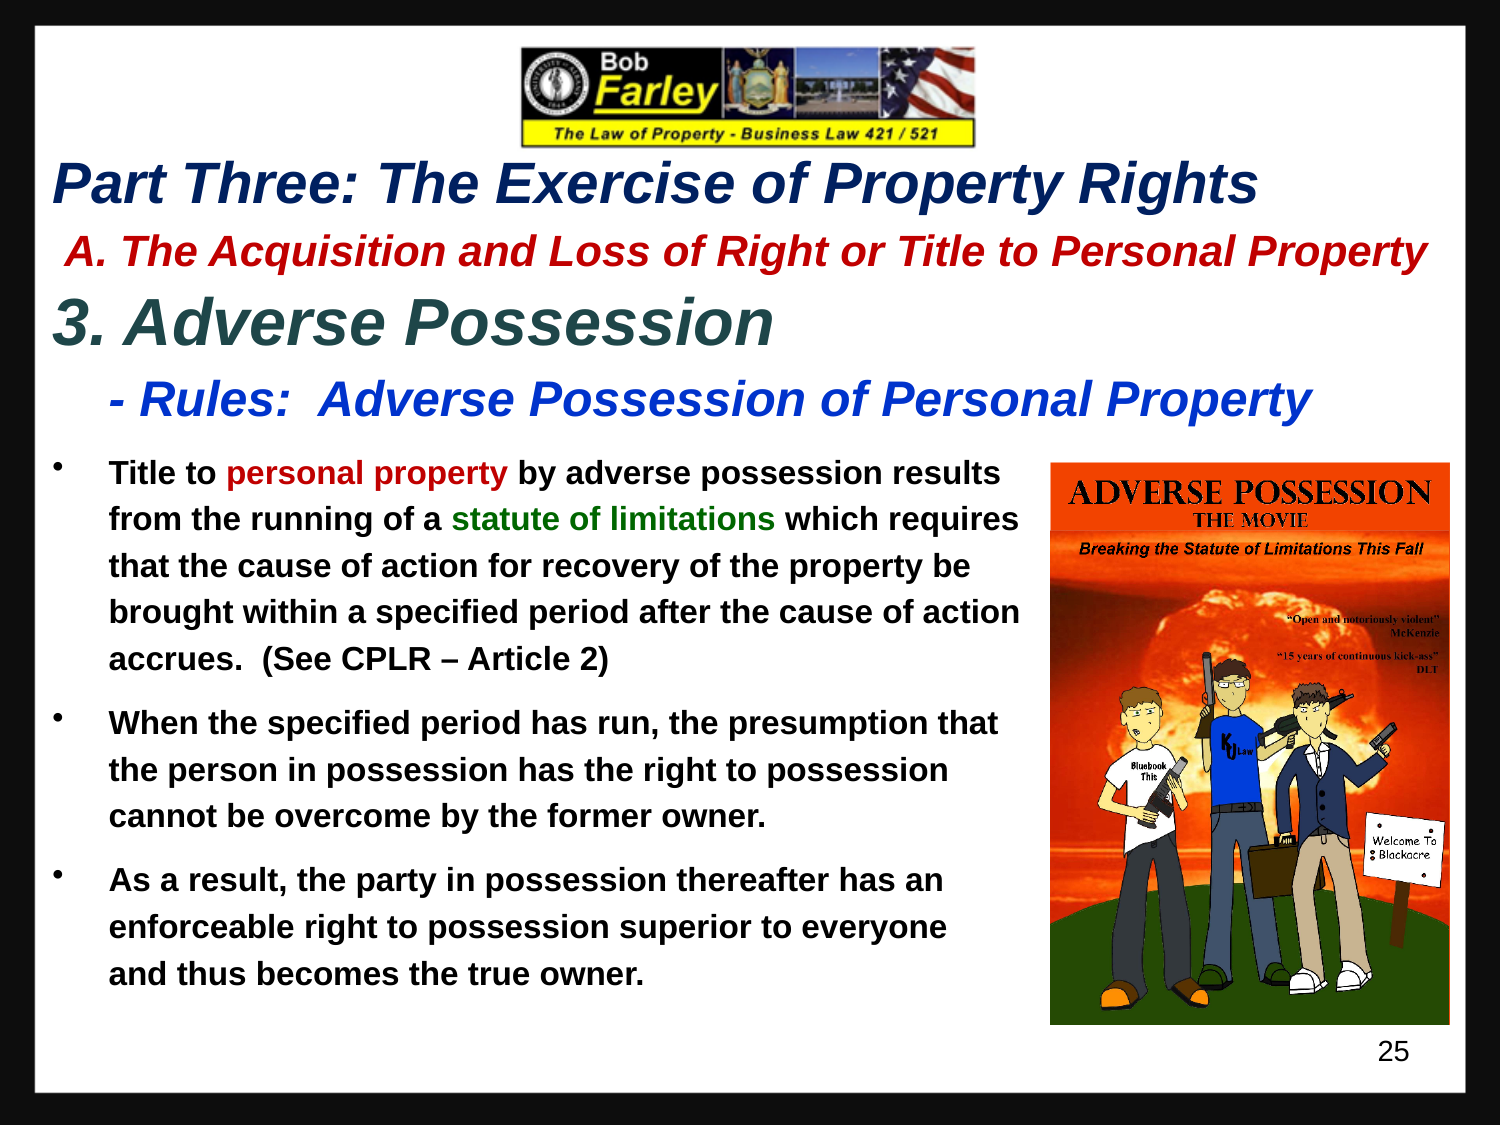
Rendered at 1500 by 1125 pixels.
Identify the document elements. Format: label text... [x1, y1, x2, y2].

text_box Part Three: The Exercise of Property Rights A. The Acquisition and Loss of Right or Title to Personal Property 3. Adverse Possession - Rules: Adverse Possession of Personal Property Title to personal property by adverse possession results from the running of a statute of limitations which requires that the cause of action for recovery of the property be brought within a specified period after the cause of action accrues. (See CPLR – Article 2) When the specified period has run, the presumption that the person in possession has the right to possession cannot be overcome by the former owner. As a result, the party in possession thereafter has an enforceable right to possession superior to everyone and thus becomes the true owner. [37, 149, 1475, 1100]
slide_number 25 [1074, 1035, 1426, 1103]
text_box [74, 45, 1425, 149]
picture [0, 0, 1500, 1125]
